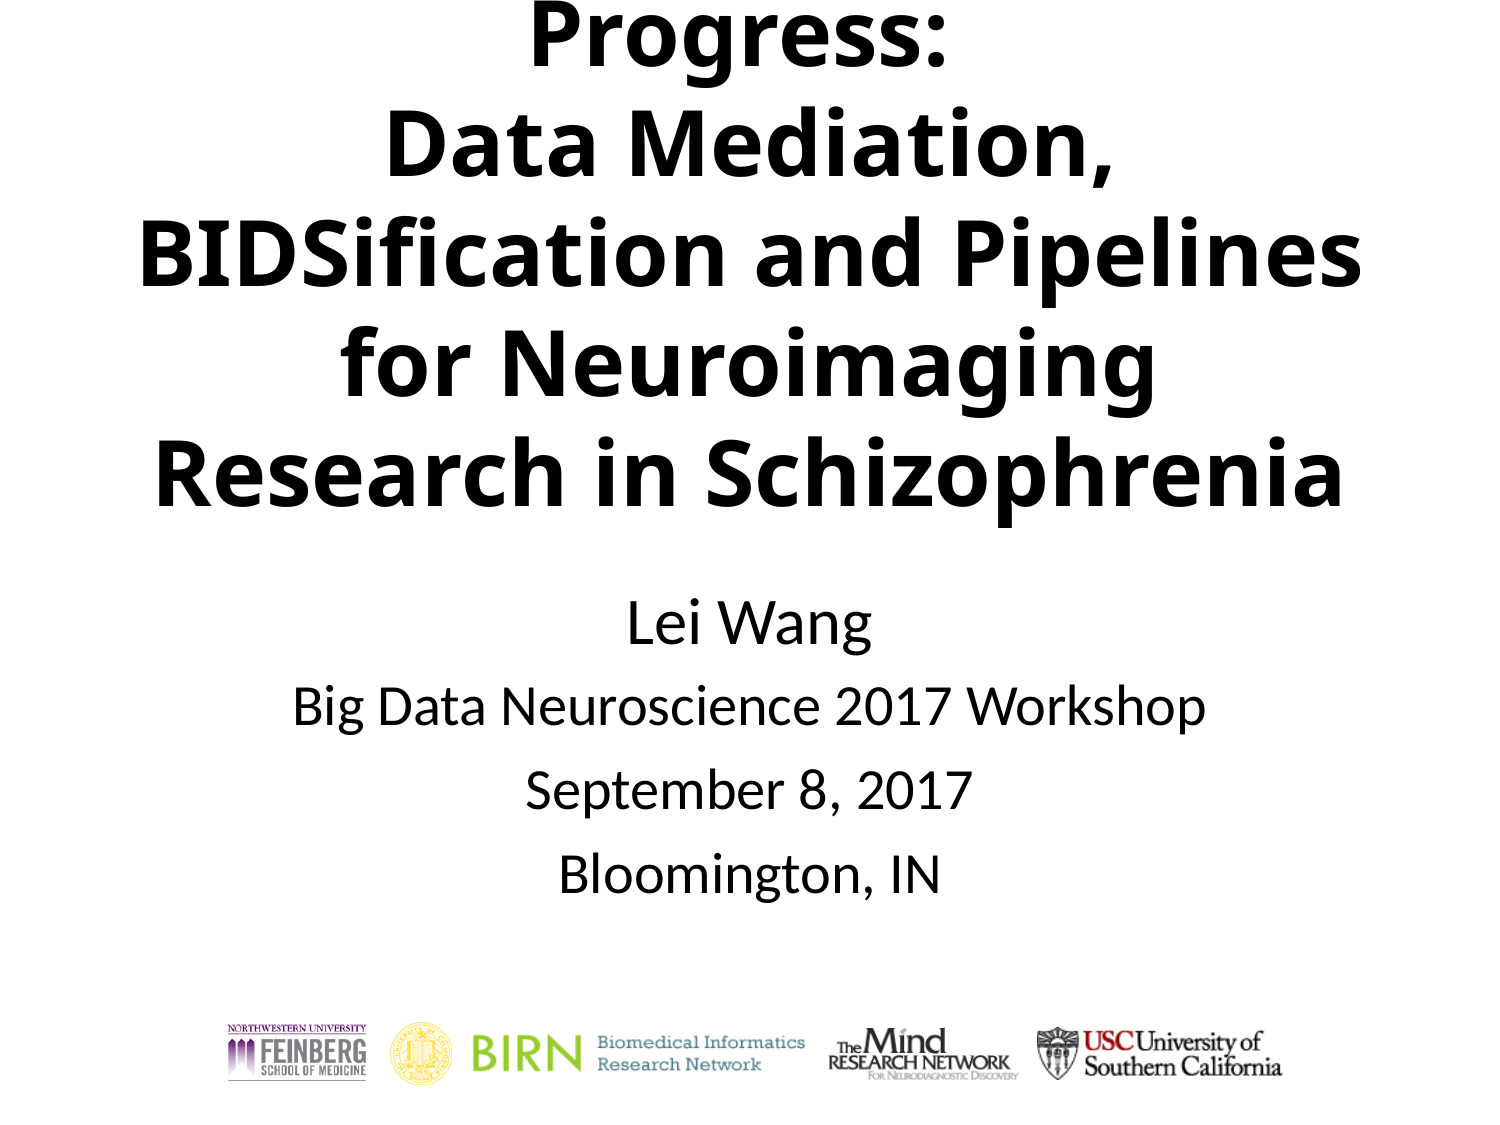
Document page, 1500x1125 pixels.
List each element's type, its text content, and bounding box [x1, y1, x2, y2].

title SchizConnect Work-in-Progress: Data Mediation, BIDSification and Pipelines for Neuroimaging Research in Schizophrenia [112, 68, 1388, 532]
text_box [217, 1012, 1283, 1095]
subtitle Lei Wang Big Data Neuroscience 2017 Workshop September 8, 2017 Bloomington, IN [187, 598, 1313, 907]
